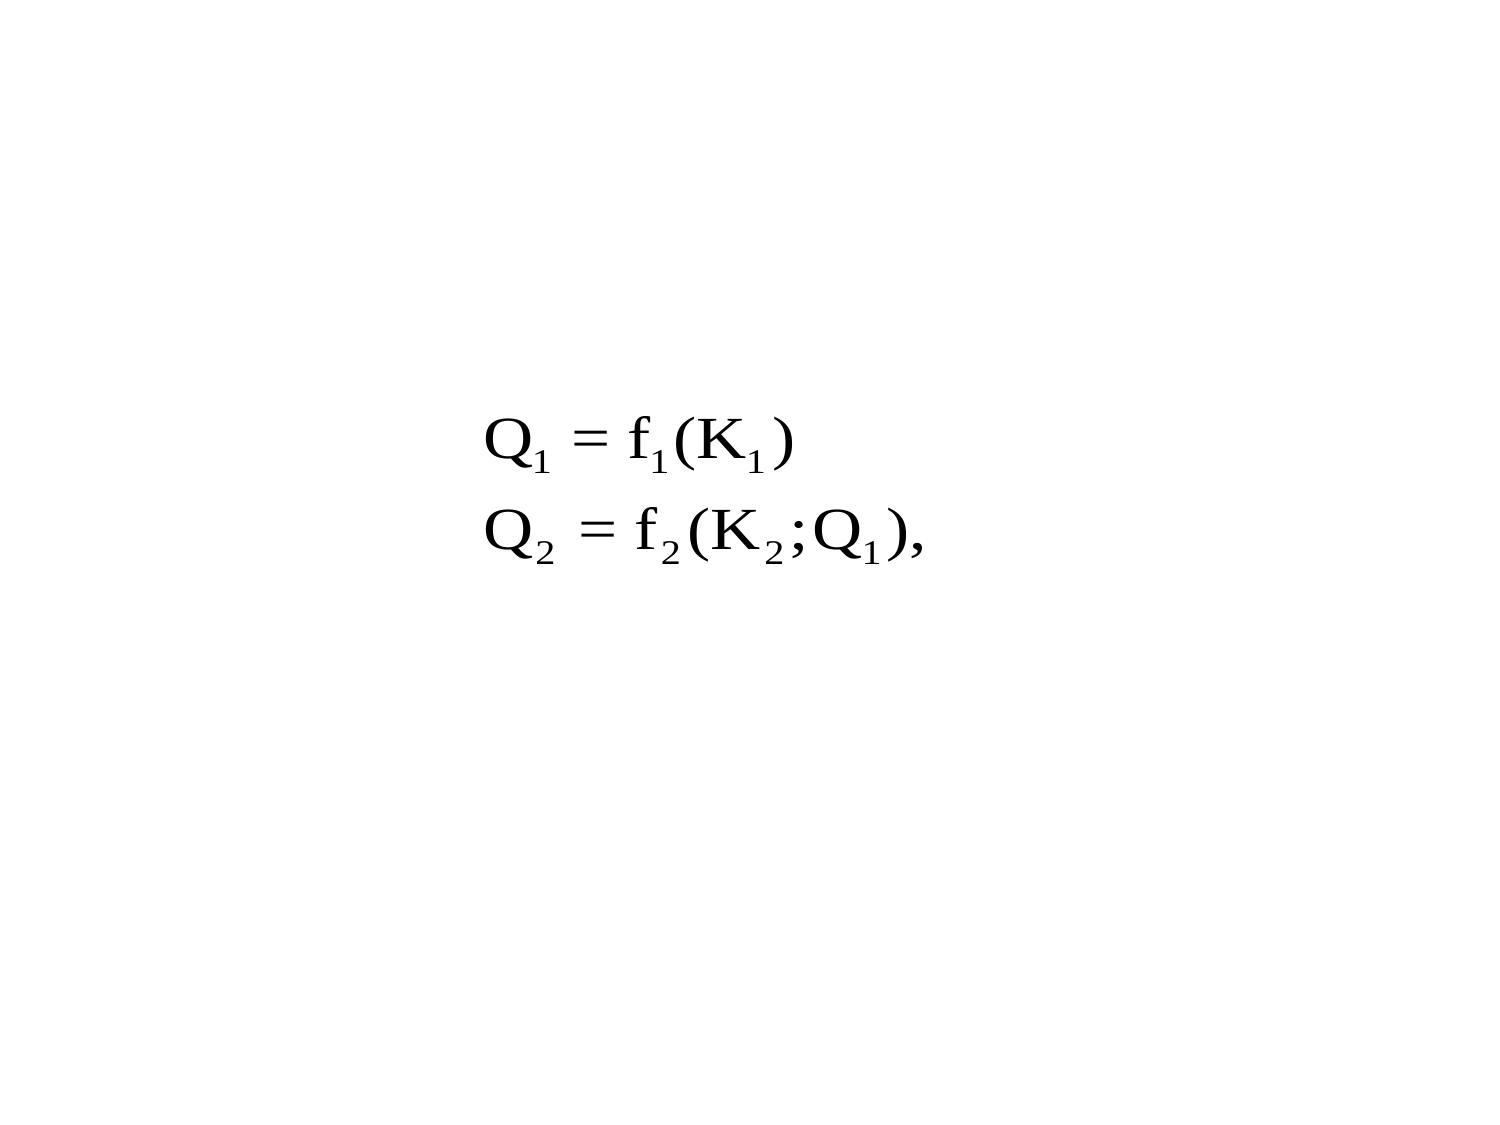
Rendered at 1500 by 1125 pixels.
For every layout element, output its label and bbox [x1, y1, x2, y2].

text_box [474, 399, 938, 575]
